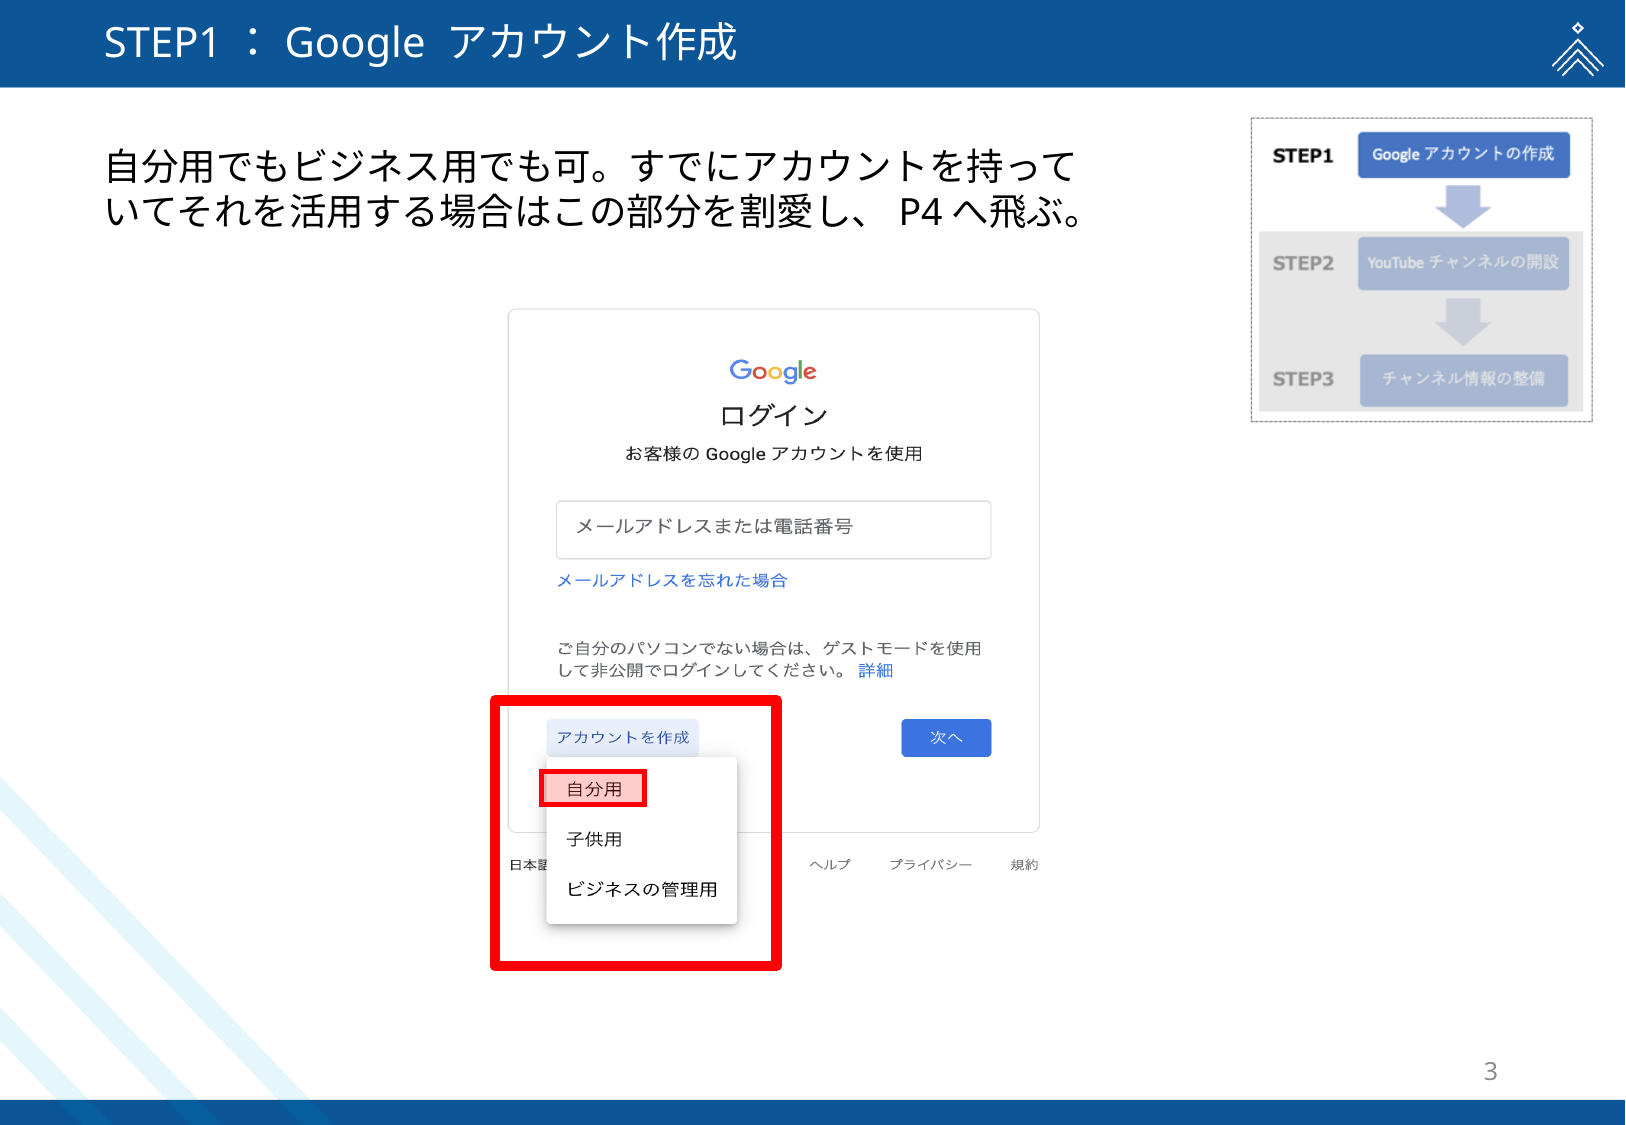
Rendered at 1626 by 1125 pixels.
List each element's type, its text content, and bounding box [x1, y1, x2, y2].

text_box 自分用でもビジネス用でも可。すでにアカウントを持っていてそれを活用する場合はこの部分を割愛し、P4へ飛ぶ。 [89, 135, 1111, 241]
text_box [369, 294, 1184, 1038]
title STEP1：Google アカウント作成 [89, 6, 1491, 83]
picture [0, 0, 1625, 1125]
slide_number 2 [1147, 1042, 1514, 1103]
